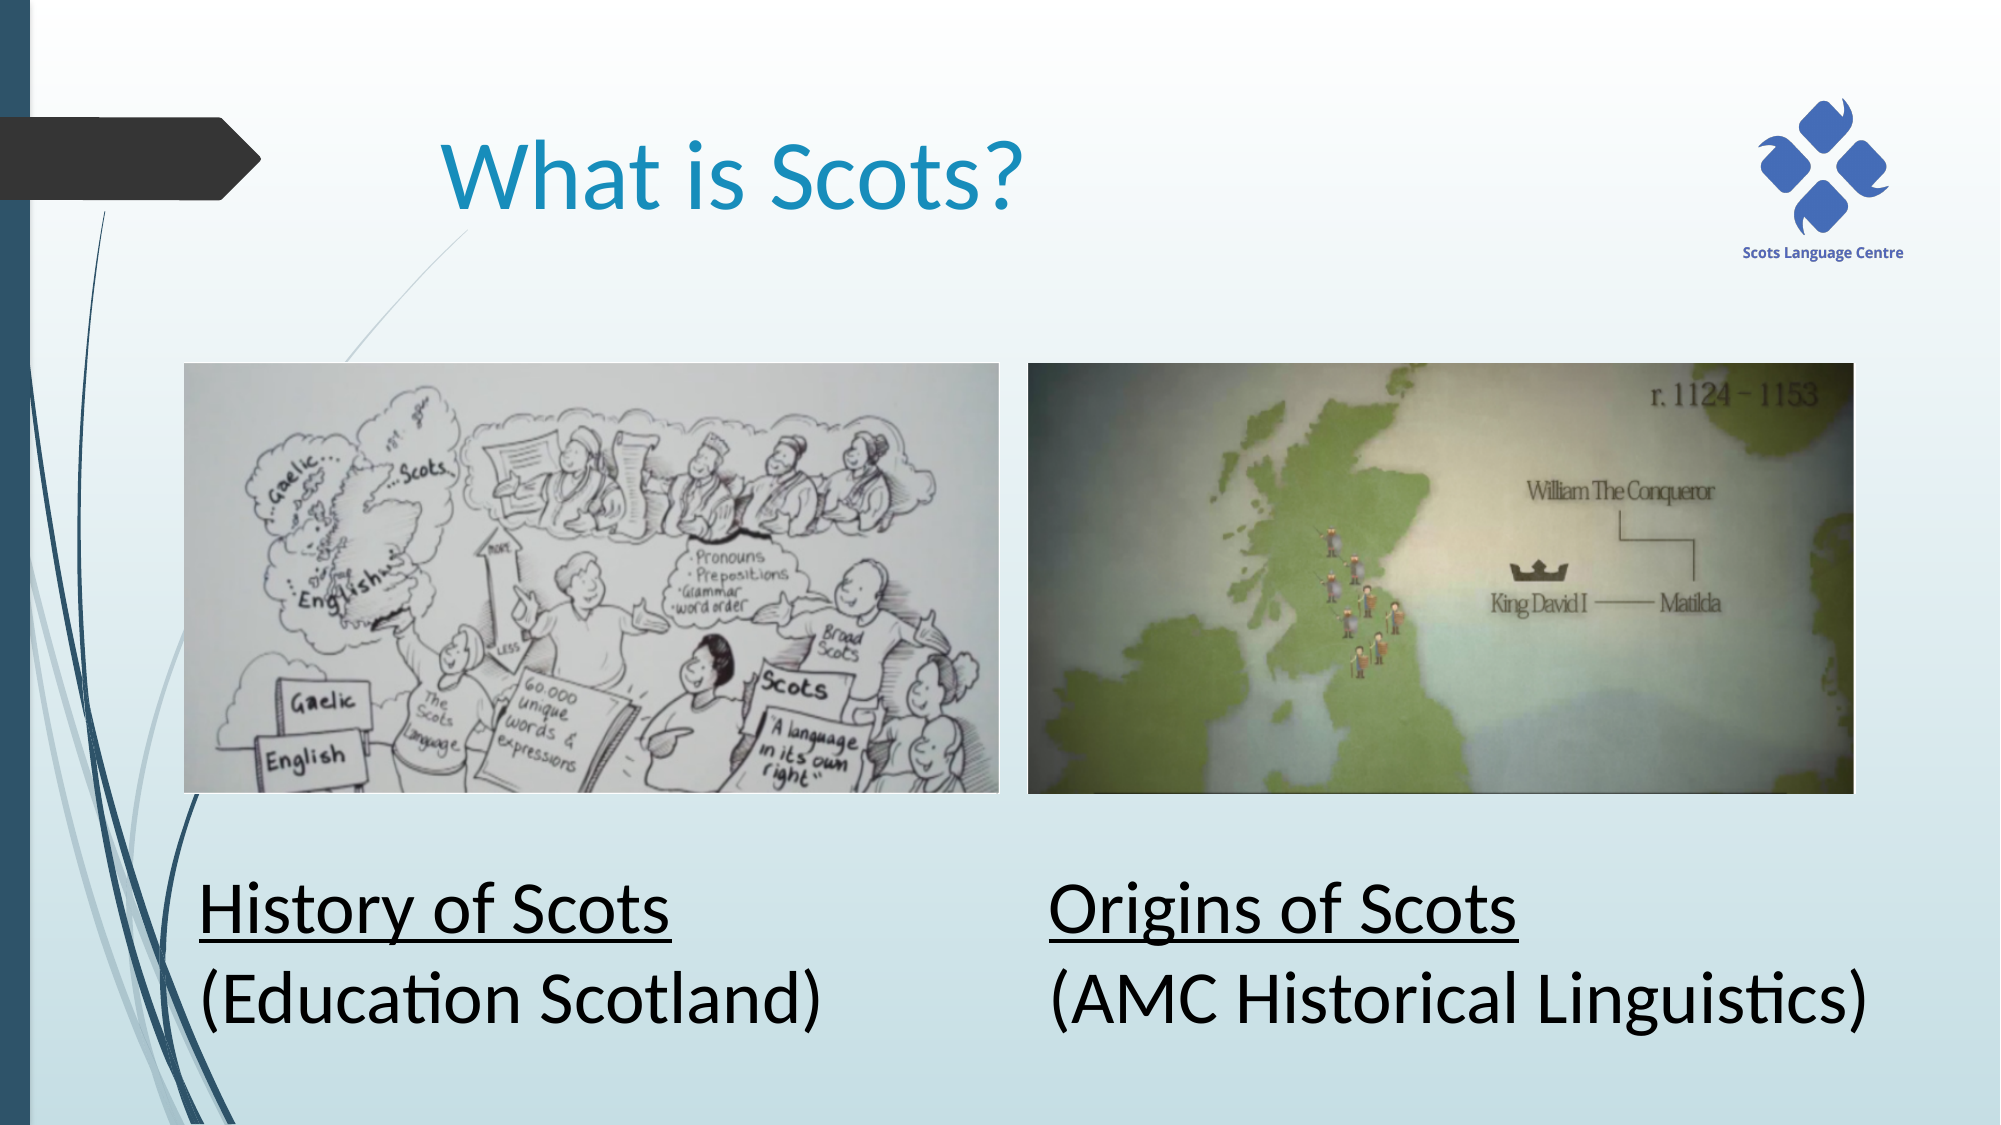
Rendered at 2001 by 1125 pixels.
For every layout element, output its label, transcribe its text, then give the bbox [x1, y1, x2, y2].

title What is Scots? [425, 102, 1888, 313]
picture [1027, 363, 1856, 794]
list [183, 362, 1001, 794]
text_box History of Scots (Education Scotland) [184, 851, 1000, 1047]
picture [1714, 73, 1931, 301]
text_box Origins of Scots (AMC Historical Linguistics) [1033, 851, 1888, 1047]
